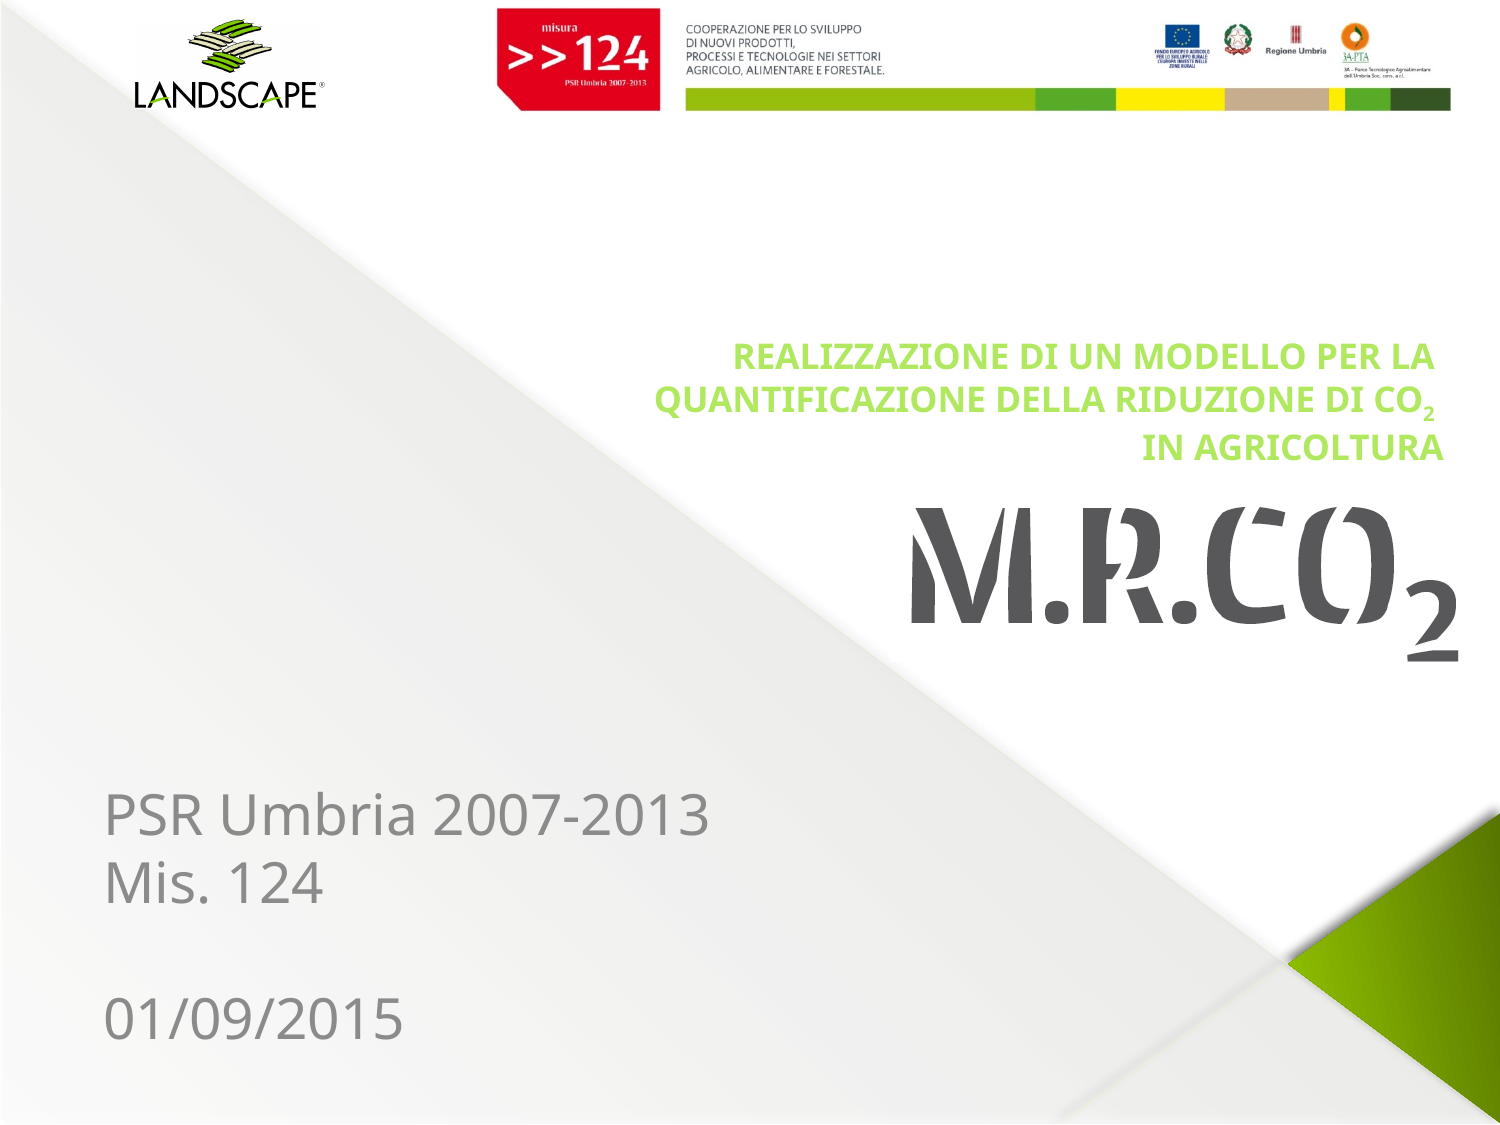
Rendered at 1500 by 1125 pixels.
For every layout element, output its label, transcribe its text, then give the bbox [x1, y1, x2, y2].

picture [135, 19, 325, 109]
title REALIZZAZIONE DI UN MODELLO PER LA QUANTIFICAZIONE DELLA RIDUZIONE DI CO2 IN AGRICOLTURA [76, 113, 1459, 629]
subtitle PSR Umbria 2007-2013 Mis. 124 01/09/2015 [88, 771, 999, 1059]
picture [891, 503, 1470, 662]
picture [477, 3, 1500, 118]
